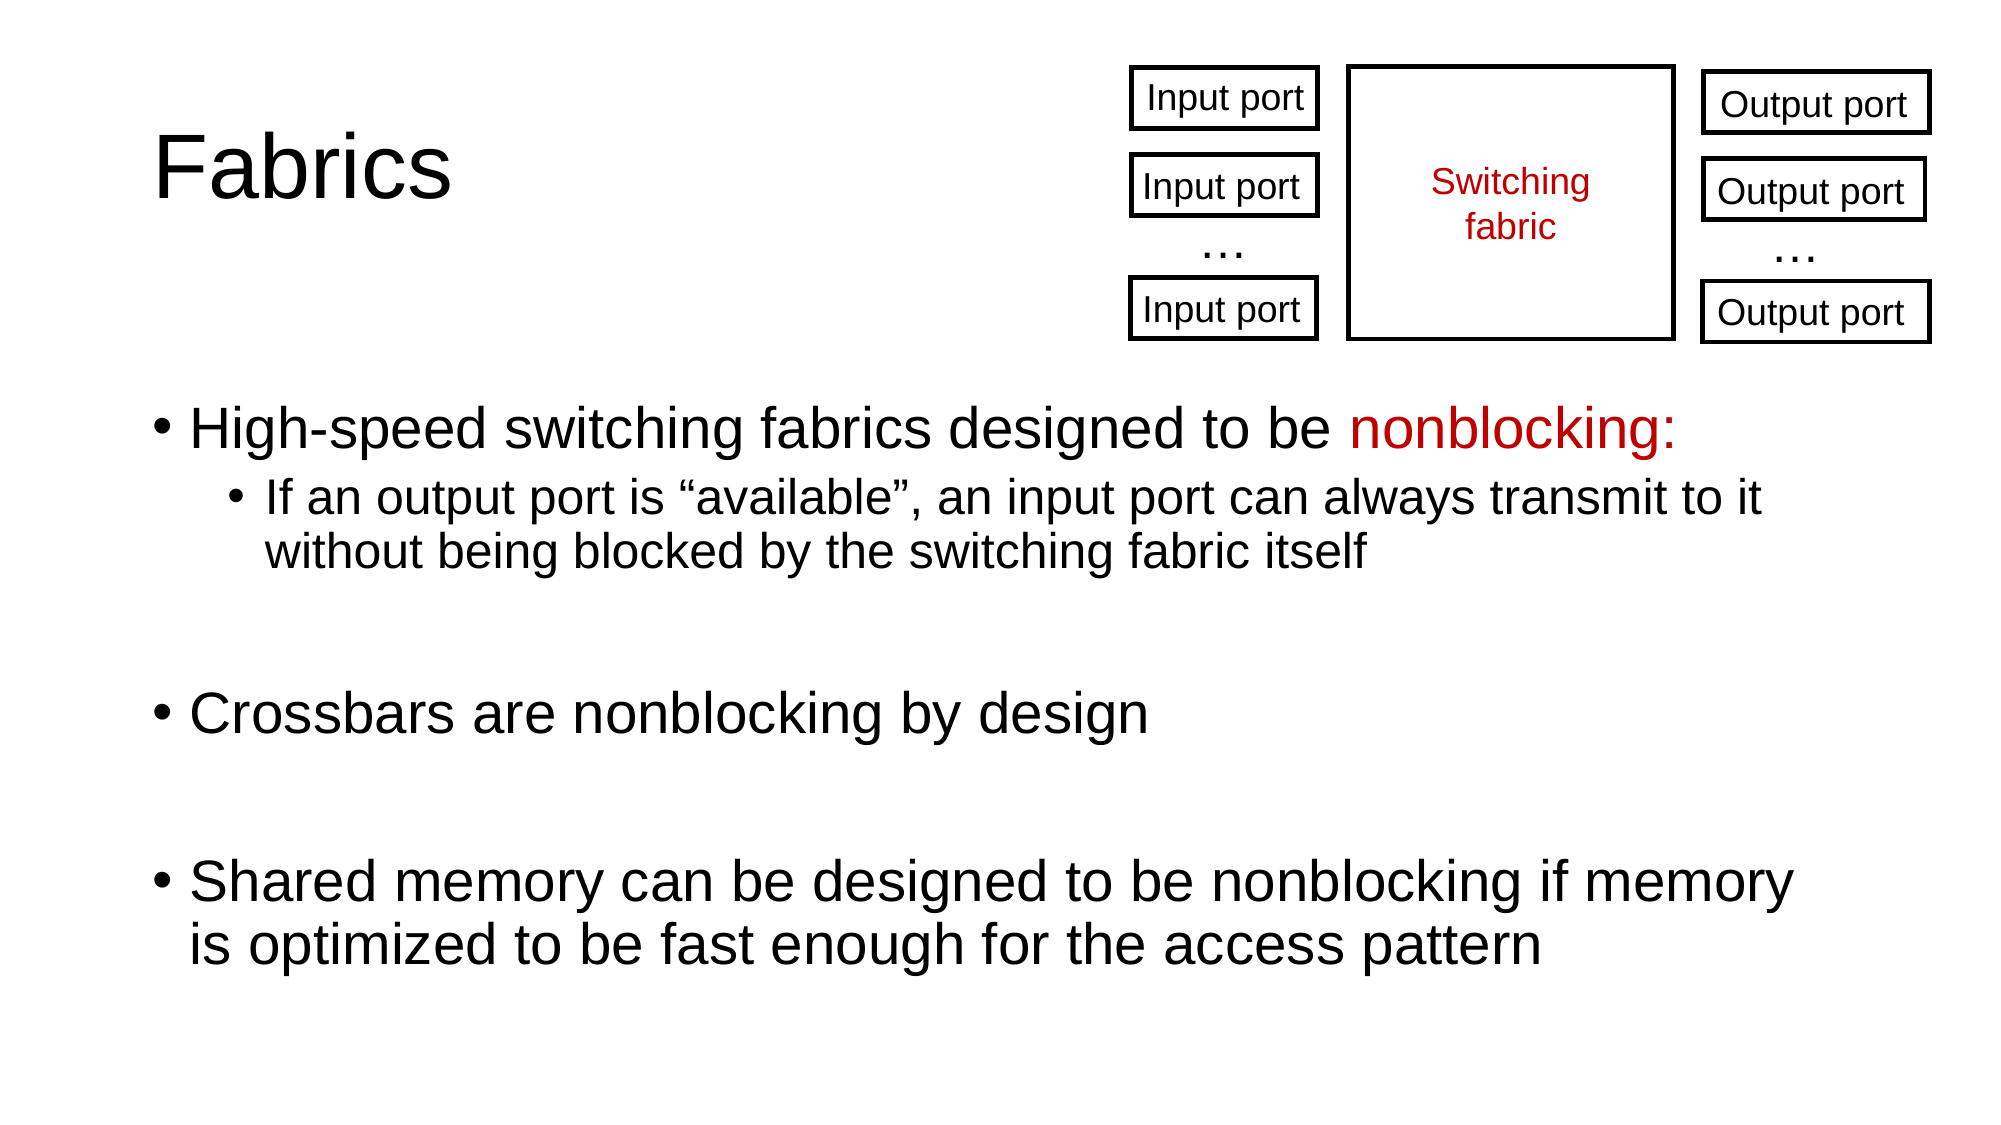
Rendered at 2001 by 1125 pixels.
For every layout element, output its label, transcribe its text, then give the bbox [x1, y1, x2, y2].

title Fabrics [137, 59, 1863, 278]
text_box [1127, 65, 1962, 343]
list High-speed switching fabrics designed to be nonblocking: If an output port is “available”, an input port can always transmit to it without being blocked by the switching fabric itself Crossbars are nonblocking by design Shared memory can be designed to be nonblocking if memory is optimized to be fast enough for the access pattern [137, 299, 1863, 1014]
